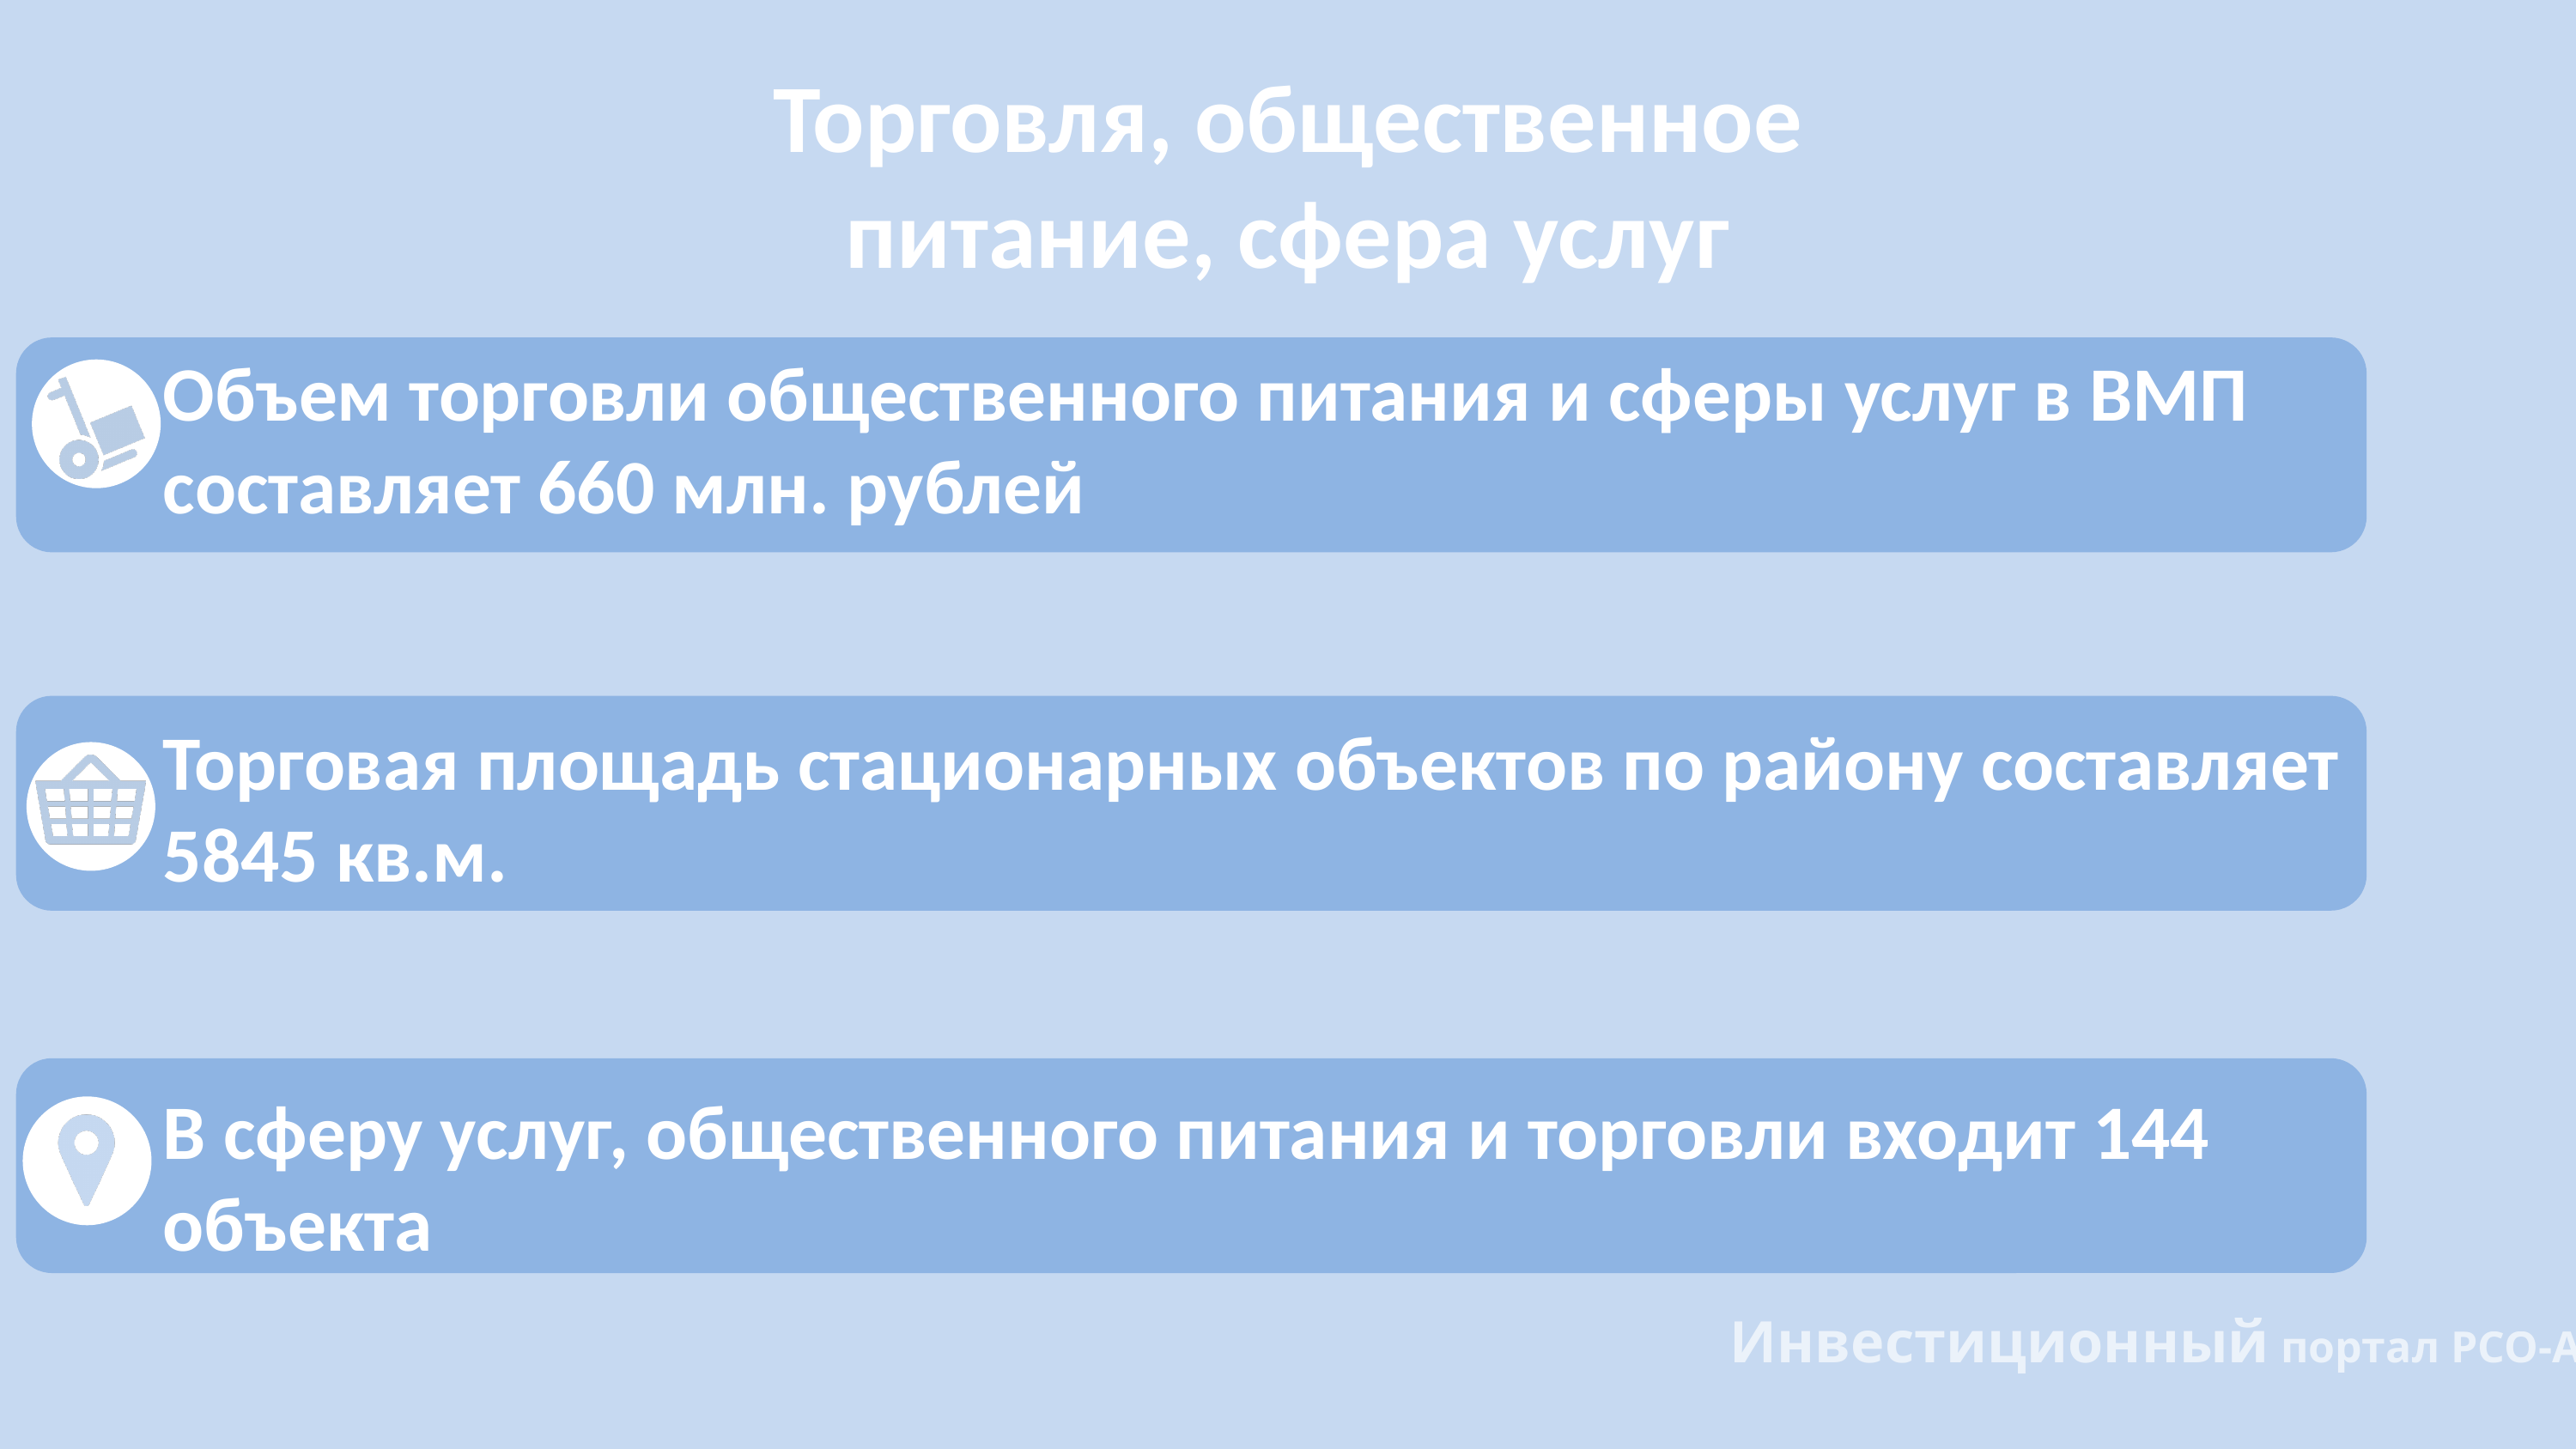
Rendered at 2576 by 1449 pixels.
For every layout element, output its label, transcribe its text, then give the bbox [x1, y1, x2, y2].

picture [21, 1094, 151, 1225]
list Объем торговли общественного питания и сферы услуг в ВМП составляет 660 млн. рублей Торговая площадь стационарных объектов по району составляет 5845 кв.м. В сферу услуг, общественного питания и торговли входит 144 объекта [149, 337, 2501, 1294]
title Торговля, общественное питание, сфера услуг [708, 91, 1868, 253]
text_box Инвестиционный портал РСО-Алания [1716, 1328, 2576, 1381]
text_box [14, 336, 2342, 555]
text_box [26, 735, 156, 871]
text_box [26, 359, 161, 488]
text_box [14, 1056, 149, 1276]
text_box [14, 694, 149, 912]
